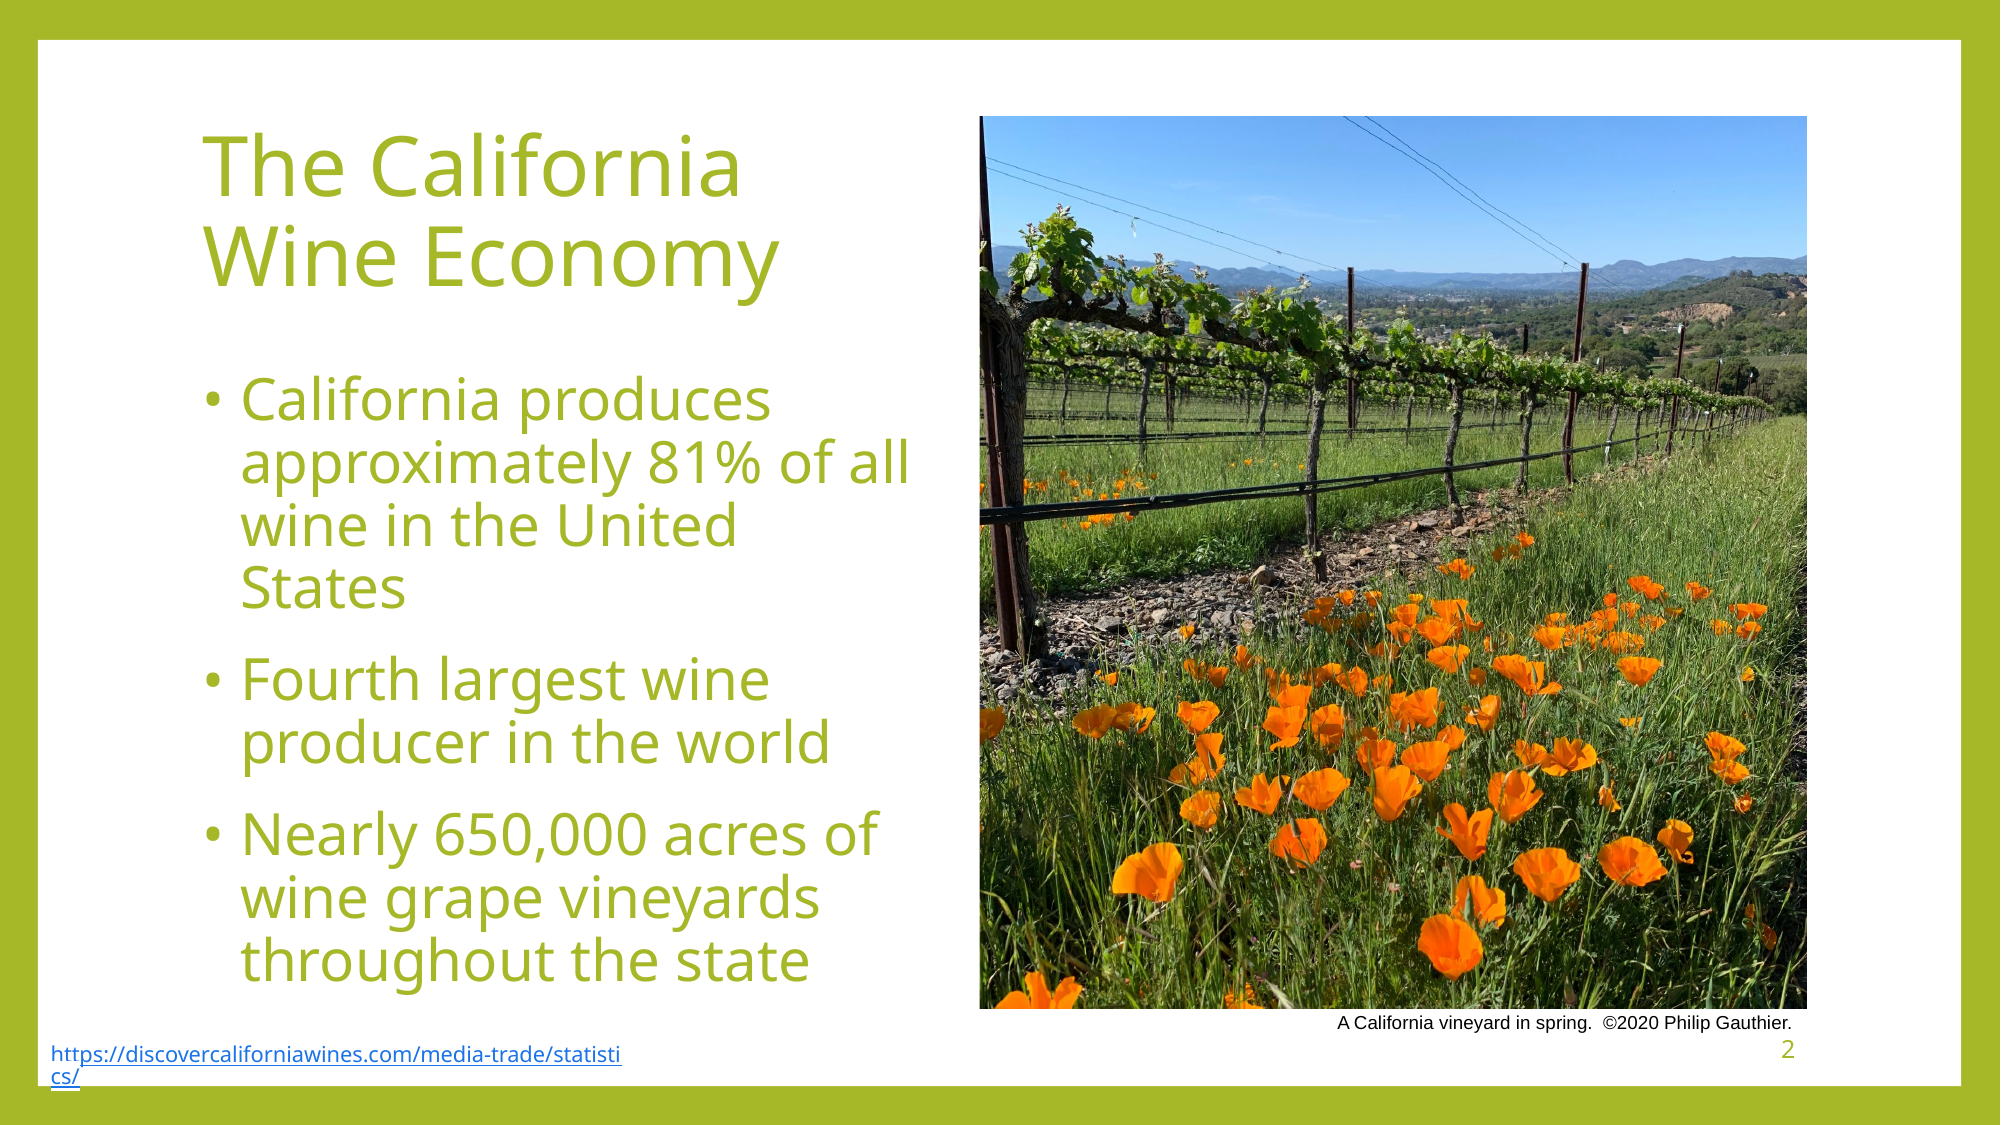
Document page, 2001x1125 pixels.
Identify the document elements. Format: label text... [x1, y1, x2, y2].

title The California Wine Economy [187, 116, 931, 362]
text_box A California vineyard in spring. ©2020 Philip Gauthier. [979, 1016, 1807, 1071]
list California produces approximately 81% of all wine in the United States Fourth largest wine producer in the world Nearly 650,000 acres of wine grape vineyards throughout the state [187, 362, 931, 1009]
text_box https://discovercaliforniawines.com/media-trade/statistics/ [35, 1026, 638, 1086]
slide_number 2 [1530, 1020, 1811, 1081]
picture [979, 116, 1808, 1009]
